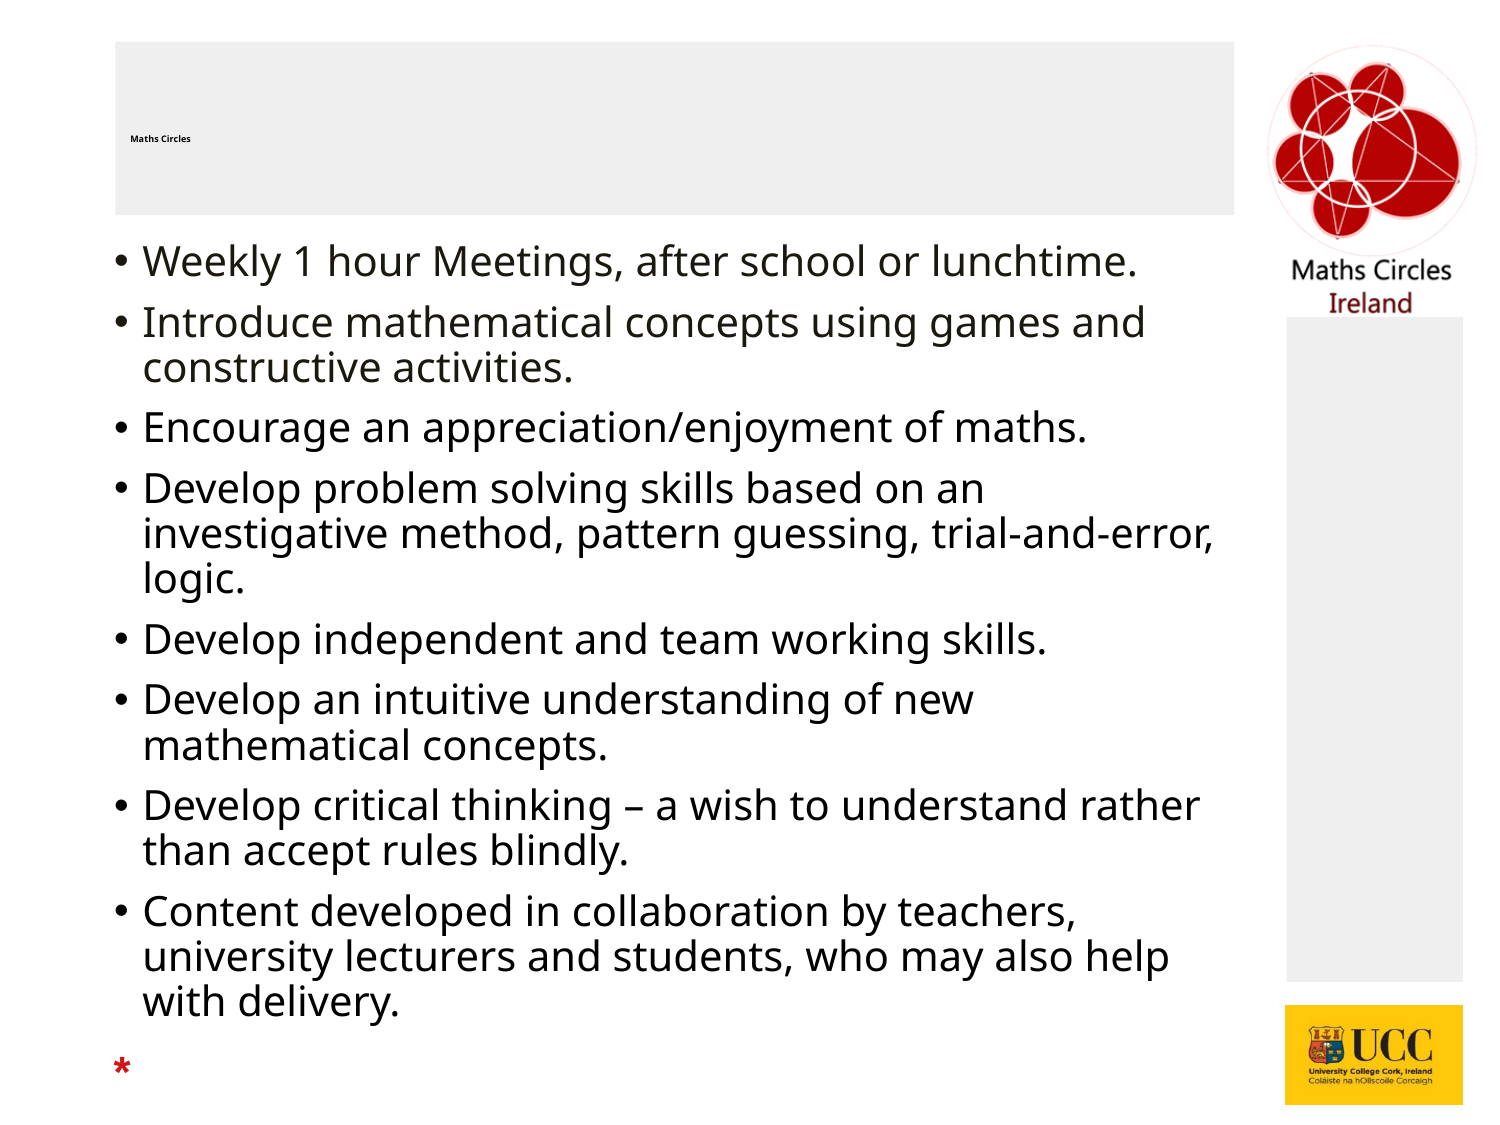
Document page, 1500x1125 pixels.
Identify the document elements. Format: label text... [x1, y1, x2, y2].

title Maths Circles [115, 41, 1235, 216]
text_box Weekly 1 hour Meetings, after school or lunchtime. Introduce mathematical concepts using games and constructive activities. Encourage an appreciation/enjoyment of maths. Develop problem solving skills based on an investigative method, pattern guessing, trial-and-error, logic. Develop independent and team working skills. Develop an intuitive understanding of new mathematical concepts. Develop critical thinking – a wish to understand rather than accept rules blindly. Content developed in collaboration by teachers, university lecturers and students, who may also help with delivery. [99, 232, 1235, 1110]
picture [1285, 1005, 1463, 1105]
picture [1256, 34, 1492, 317]
